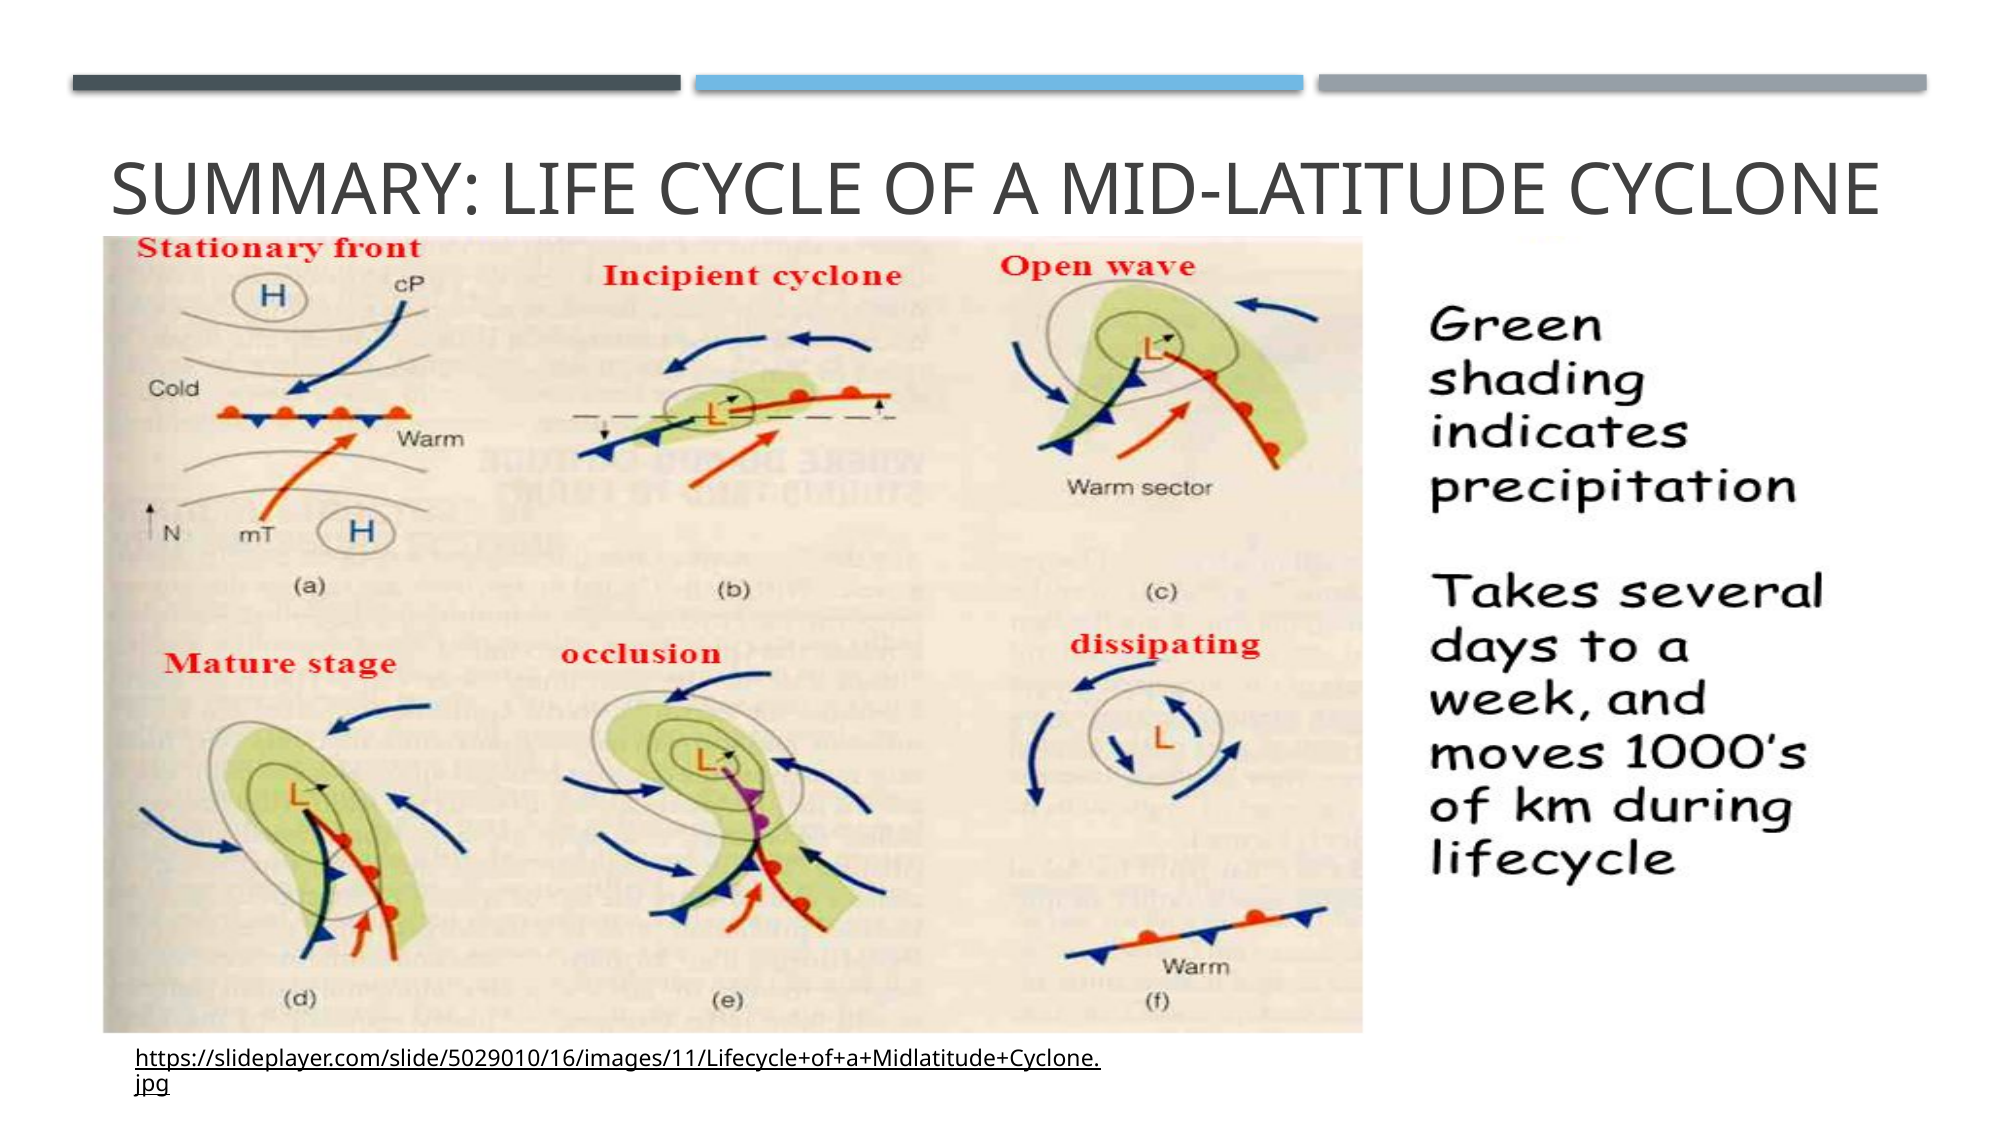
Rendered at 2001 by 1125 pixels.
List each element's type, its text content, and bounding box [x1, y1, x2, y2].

title Summary: life cycle of a mid-latitude cyclone [95, 115, 1905, 233]
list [72, 235, 1906, 1035]
text_box https://slideplayer.com/slide/5029010/16/images/11/Lifecycle+of+a+Midlatitude+Cyclone.jpg [120, 1046, 1121, 1083]
